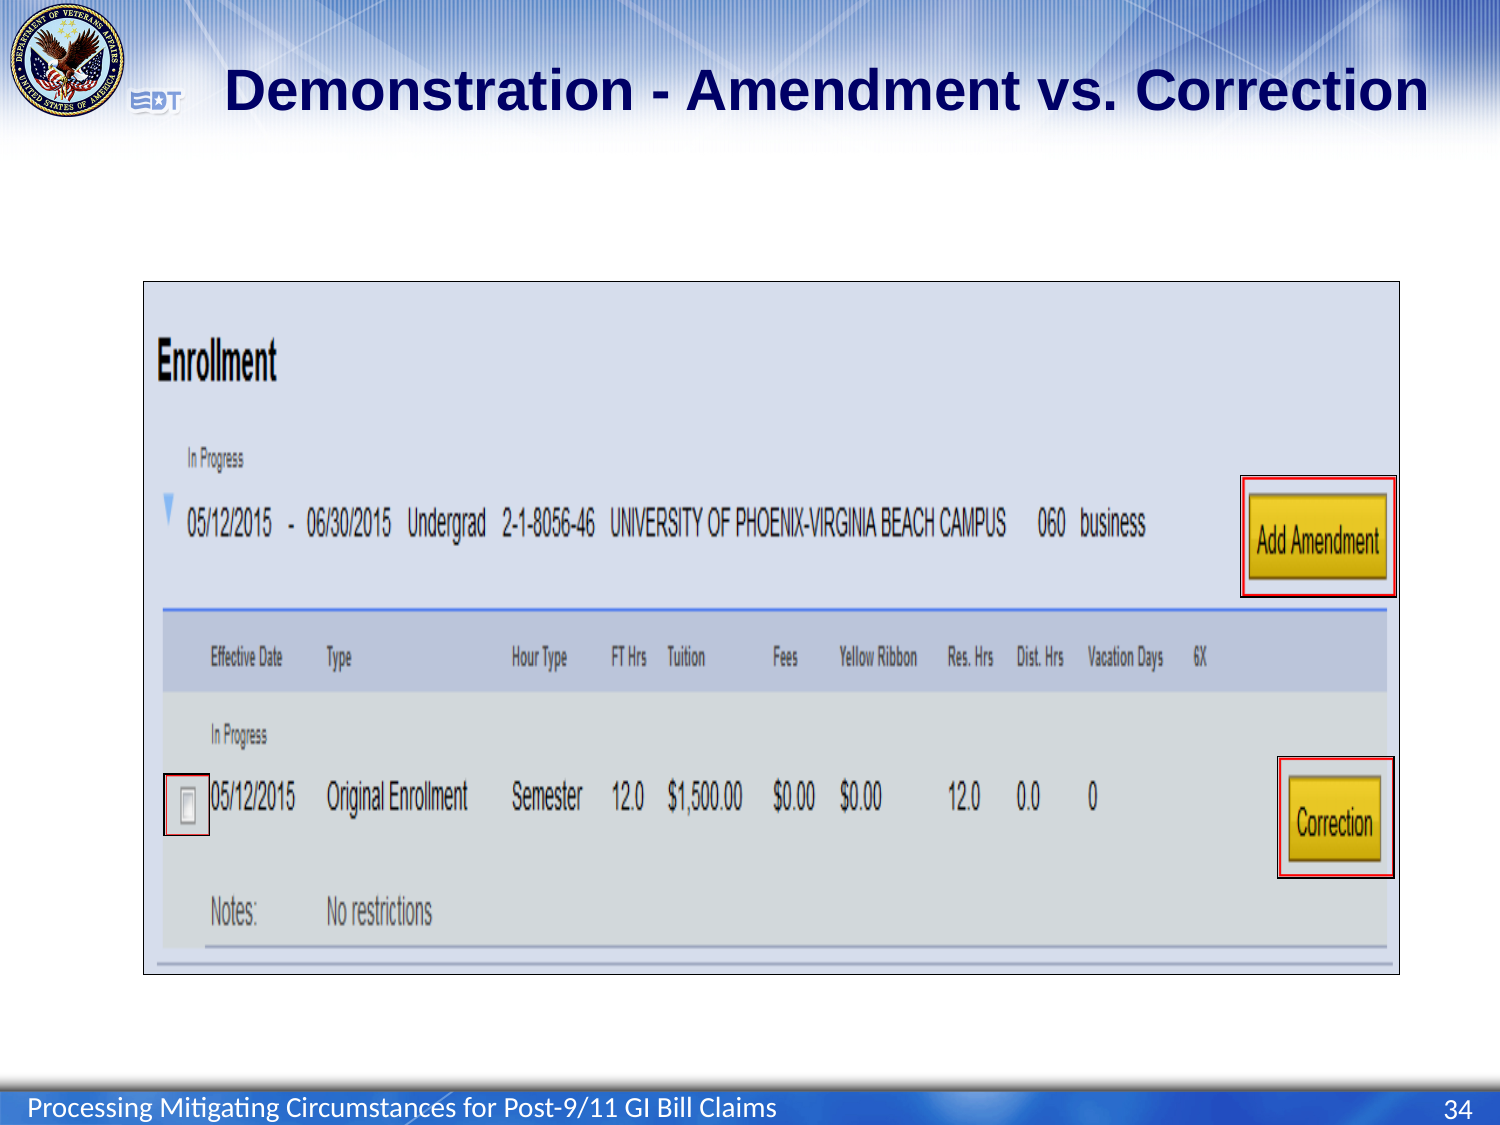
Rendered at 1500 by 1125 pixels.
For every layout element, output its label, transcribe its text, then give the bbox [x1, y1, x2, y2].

picture [0, 0, 1500, 1125]
slide_number 34 [1137, 1083, 1488, 1125]
footer Processing Mitigating Circumstances for Post-9/11 GI Bill Claims [12, 1081, 975, 1125]
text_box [143, 281, 1401, 976]
title Demonstration - Amendment vs. Correction [140, 0, 1500, 175]
